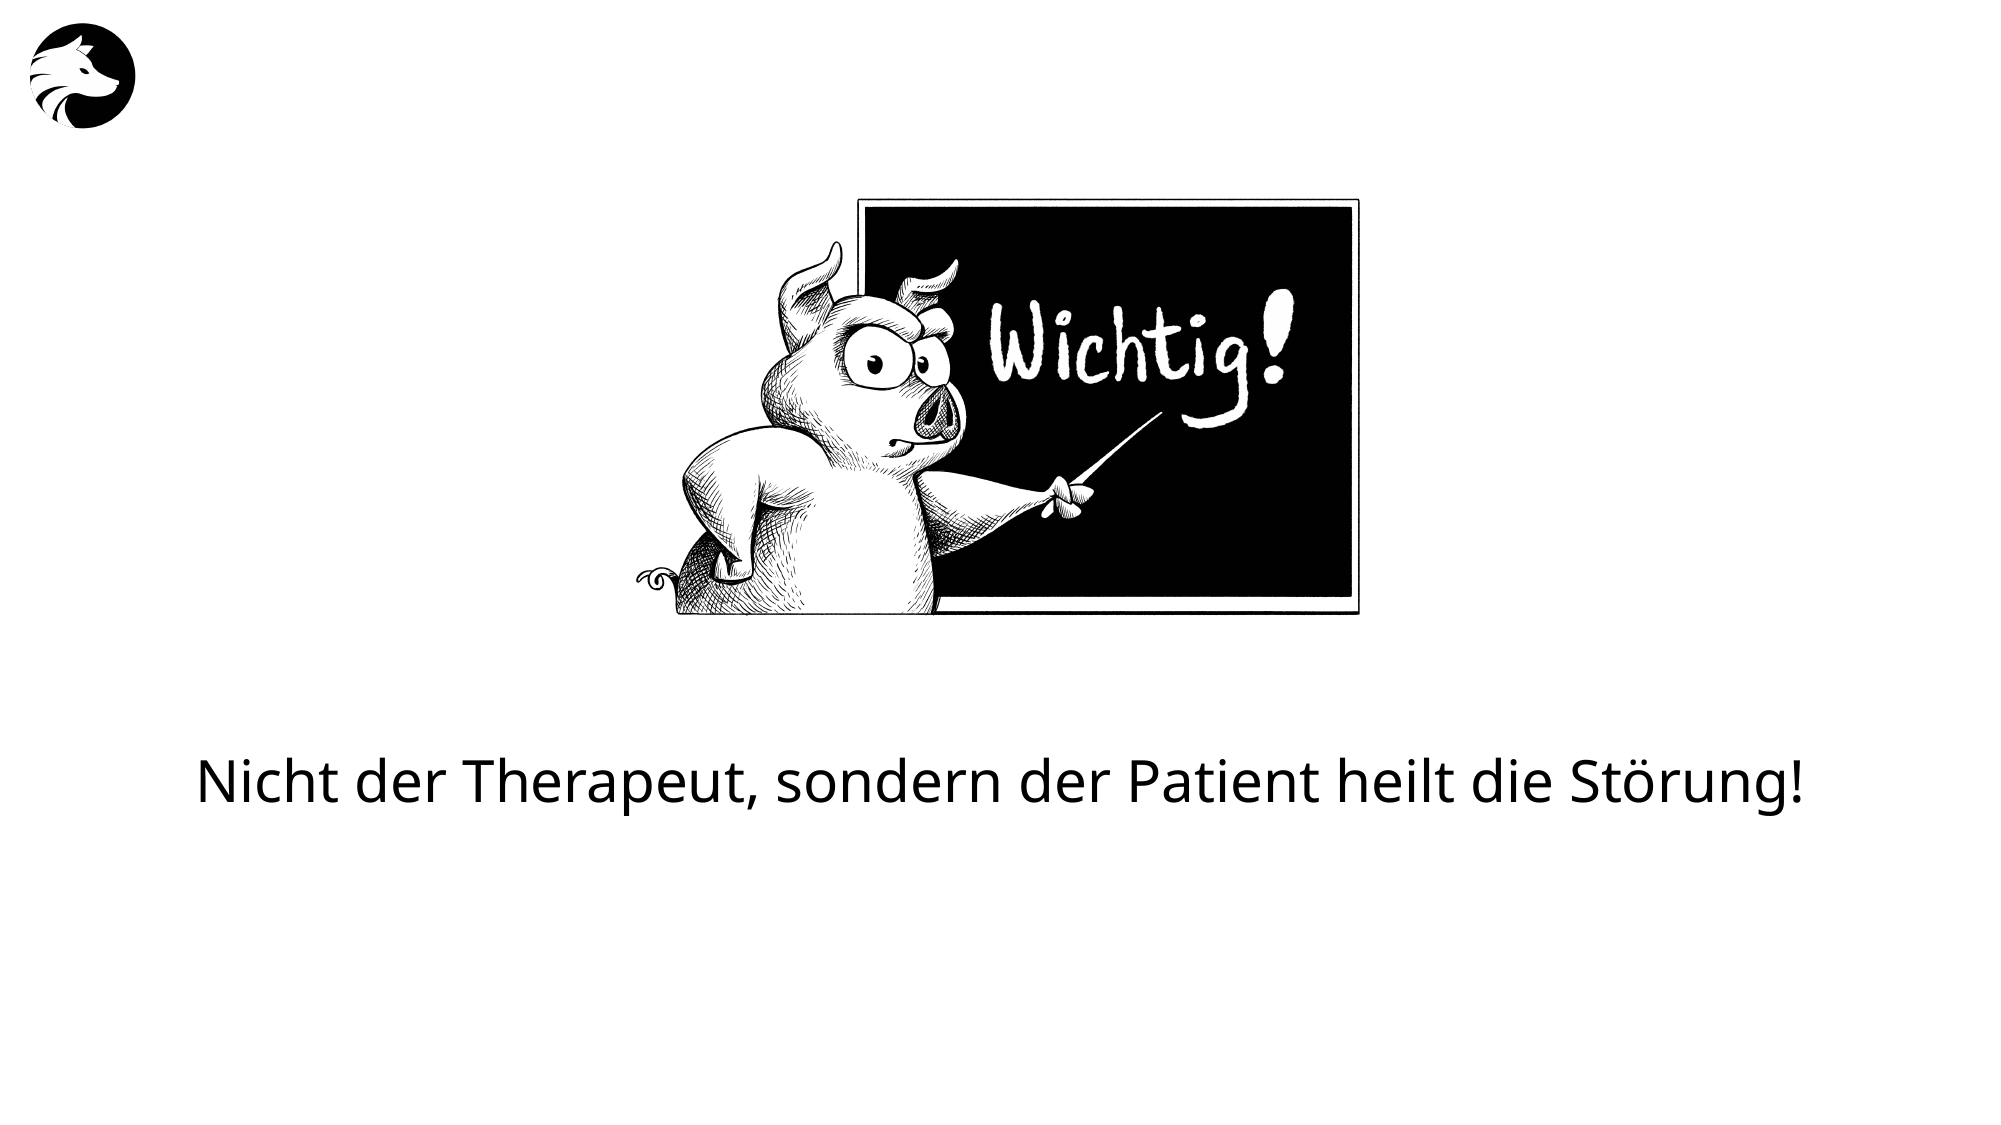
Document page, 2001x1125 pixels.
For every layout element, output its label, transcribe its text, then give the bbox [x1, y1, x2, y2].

list Nicht der Therapeut, sondern der Patient heilt die Störung! [137, 744, 1863, 861]
picture [615, 107, 1385, 671]
picture [28, 22, 138, 130]
